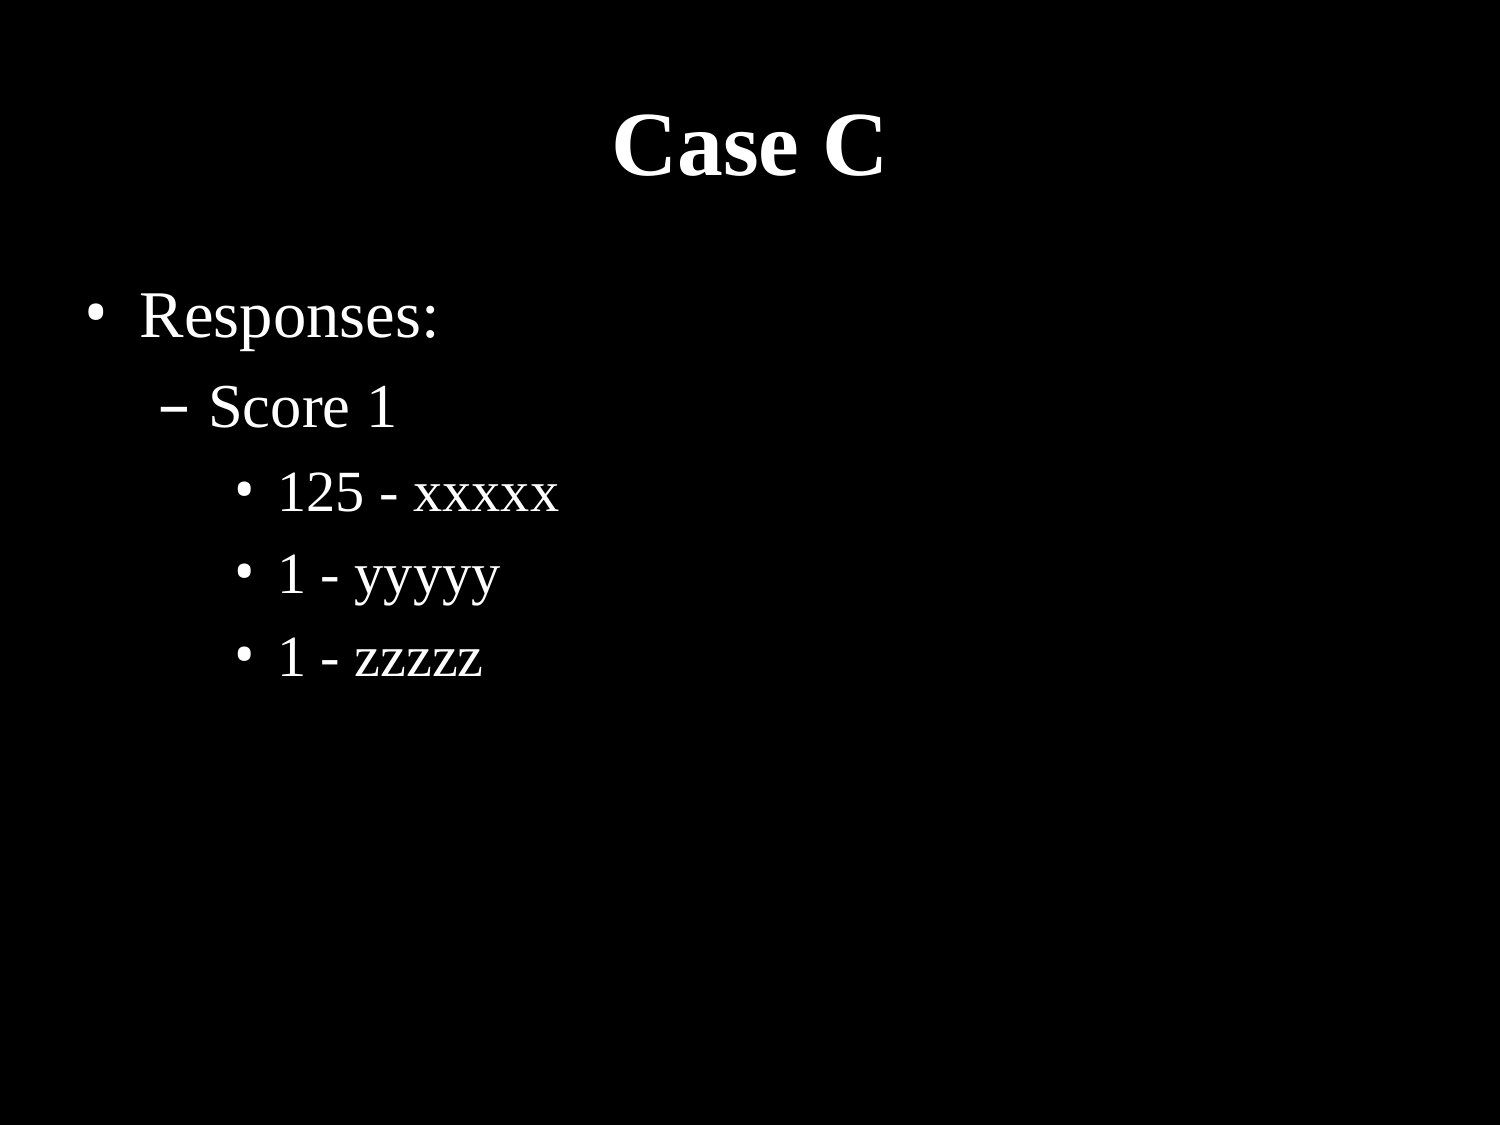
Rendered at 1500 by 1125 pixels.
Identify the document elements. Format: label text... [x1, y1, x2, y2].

list Responses: Score 1 125 - xxxxx 1 - yyyyy 1 - zzzzz [75, 262, 1425, 1005]
title Case C [75, 45, 1425, 233]
